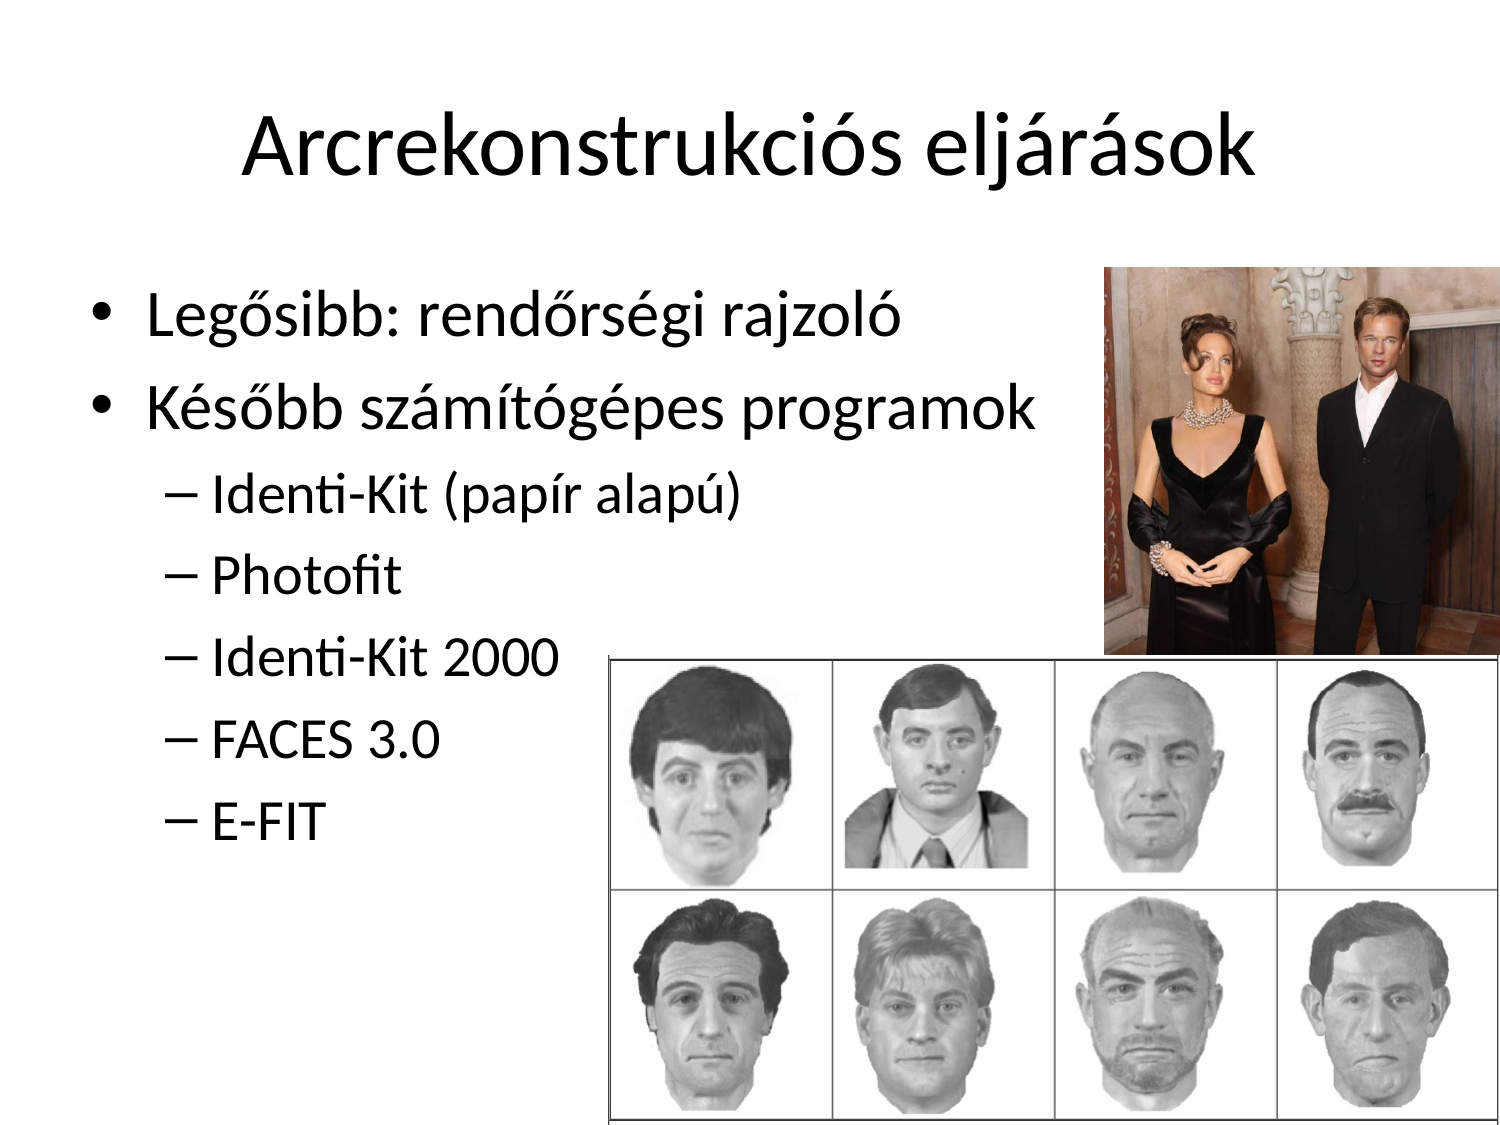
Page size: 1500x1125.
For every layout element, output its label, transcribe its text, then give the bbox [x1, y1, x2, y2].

picture [608, 266, 1500, 1125]
list Legősibb: rendőrségi rajzoló Később számítógépes programok Identi-Kit (papír alapú) Photofit Identi-Kit 2000 FACES 3.0 E-FIT [74, 262, 1426, 1006]
title Arcrekonstrukciós eljárások [74, 44, 1426, 233]
